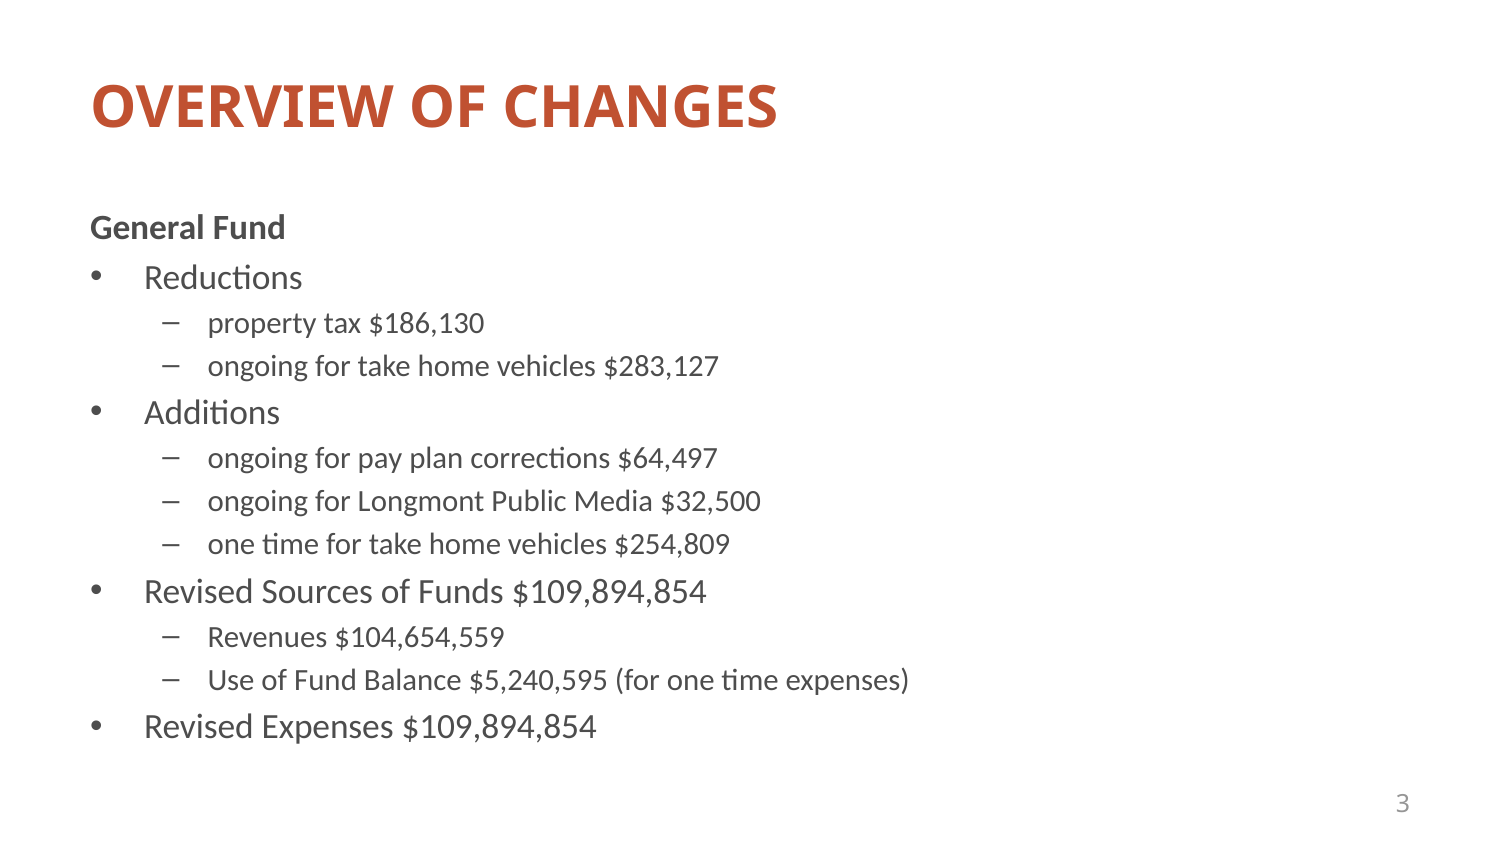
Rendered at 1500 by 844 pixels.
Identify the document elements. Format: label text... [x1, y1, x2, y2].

list General Fund Reductions property tax $186,130 ongoing for take home vehicles $283,127 Additions ongoing for pay plan corrections $64,497 ongoing for Longmont Public Media $32,500 one time for take home vehicles $254,809 Revised Sources of Funds $109,894,854 Revenues $104,654,559 Use of Fund Balance $5,240,595 (for one time expenses) Revised Expenses $109,894,854 [75, 196, 1425, 754]
slide_number 3 [1074, 782, 1425, 827]
title OVERVIEW OF CHANGES [75, 33, 1425, 175]
